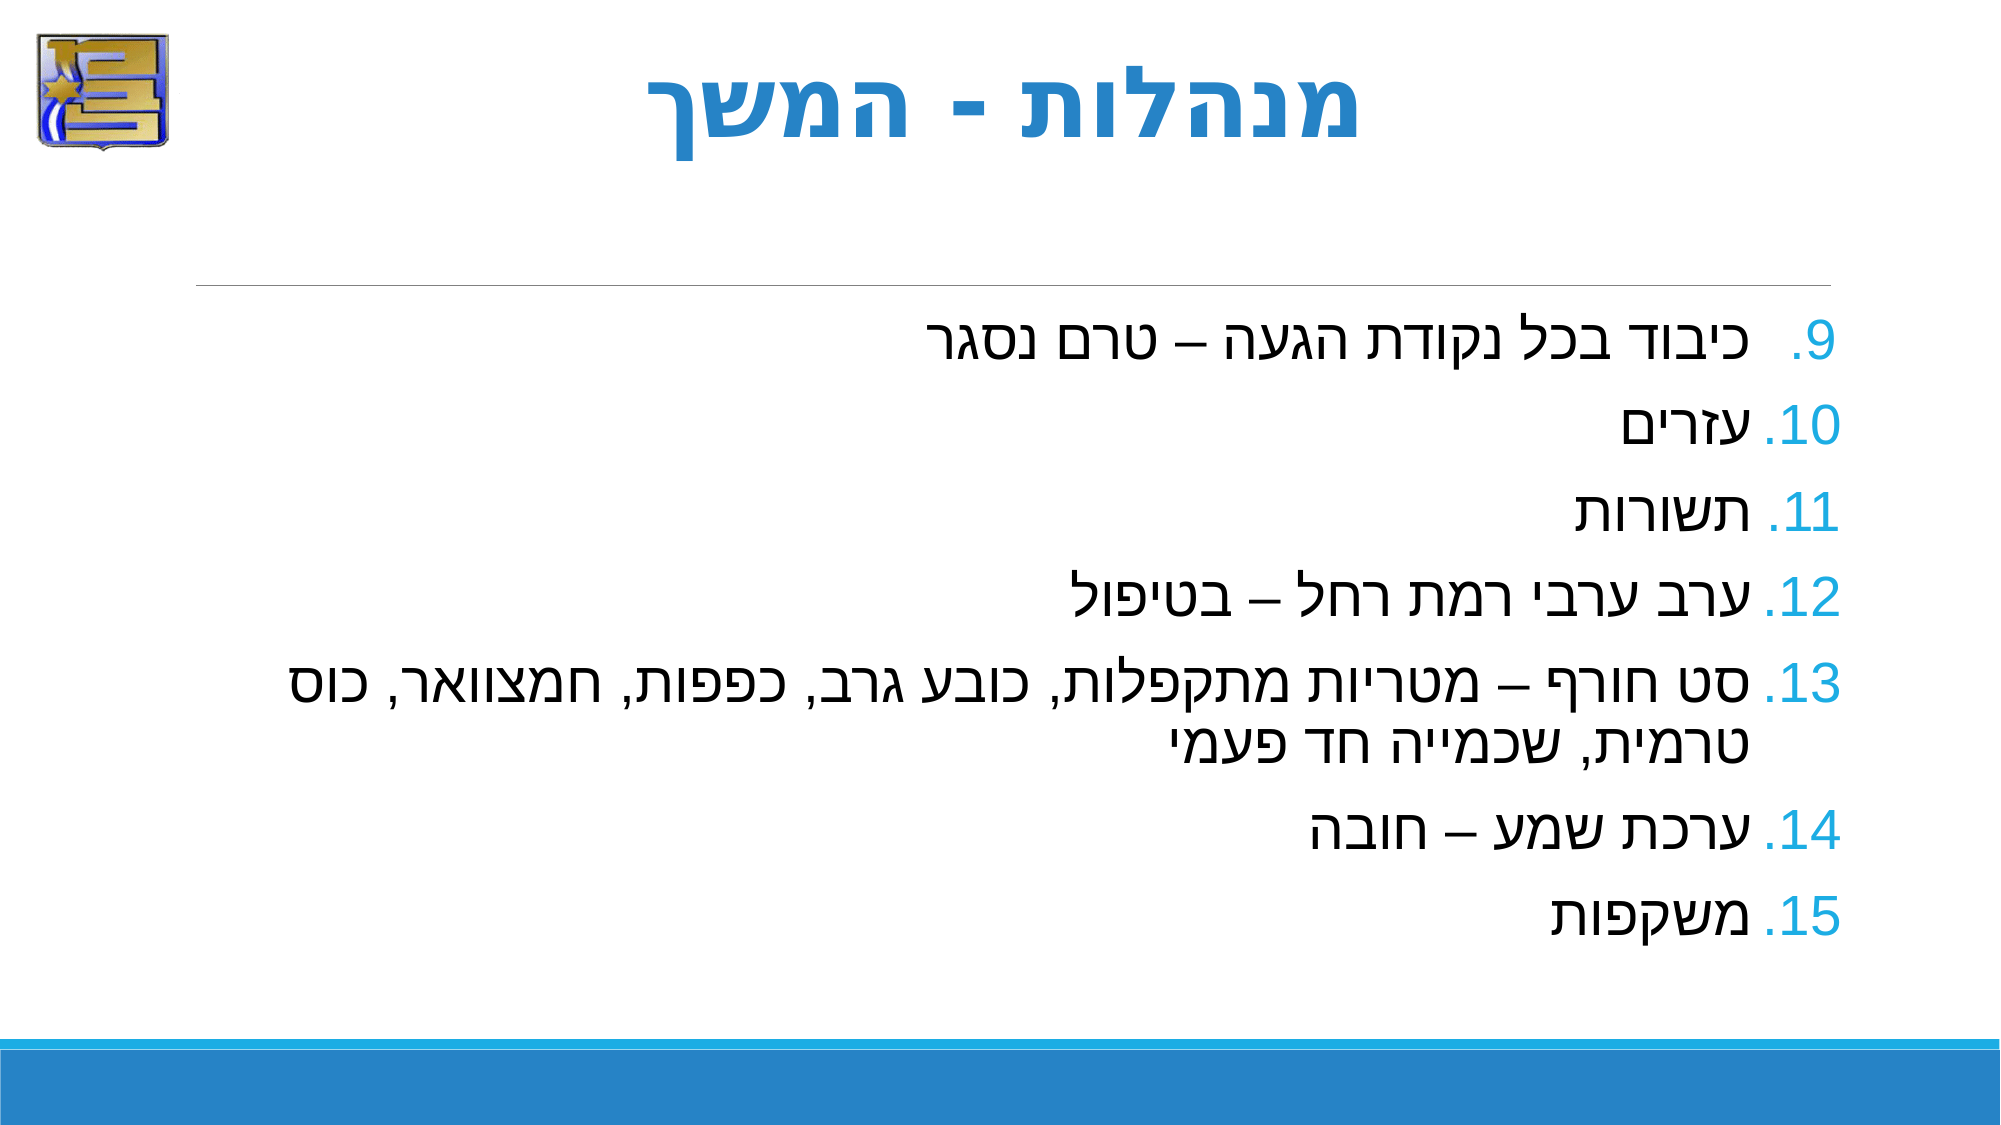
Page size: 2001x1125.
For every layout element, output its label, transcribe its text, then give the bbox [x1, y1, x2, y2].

list כיבוד בכל נקודת הגעה – טרם נסגר עזרים תשורות ערב ערבי רמת רחל – בטיפול סט חורף – מטריות מתקפלות, כובע גרב, כפפות, חמצוואר, כוס טרמית, שכמייה חד פעמי ערכת שמע – חובה משקפות [180, 302, 1830, 963]
picture [24, 0, 181, 171]
title מנהלות - המשך [180, 47, 1830, 285]
